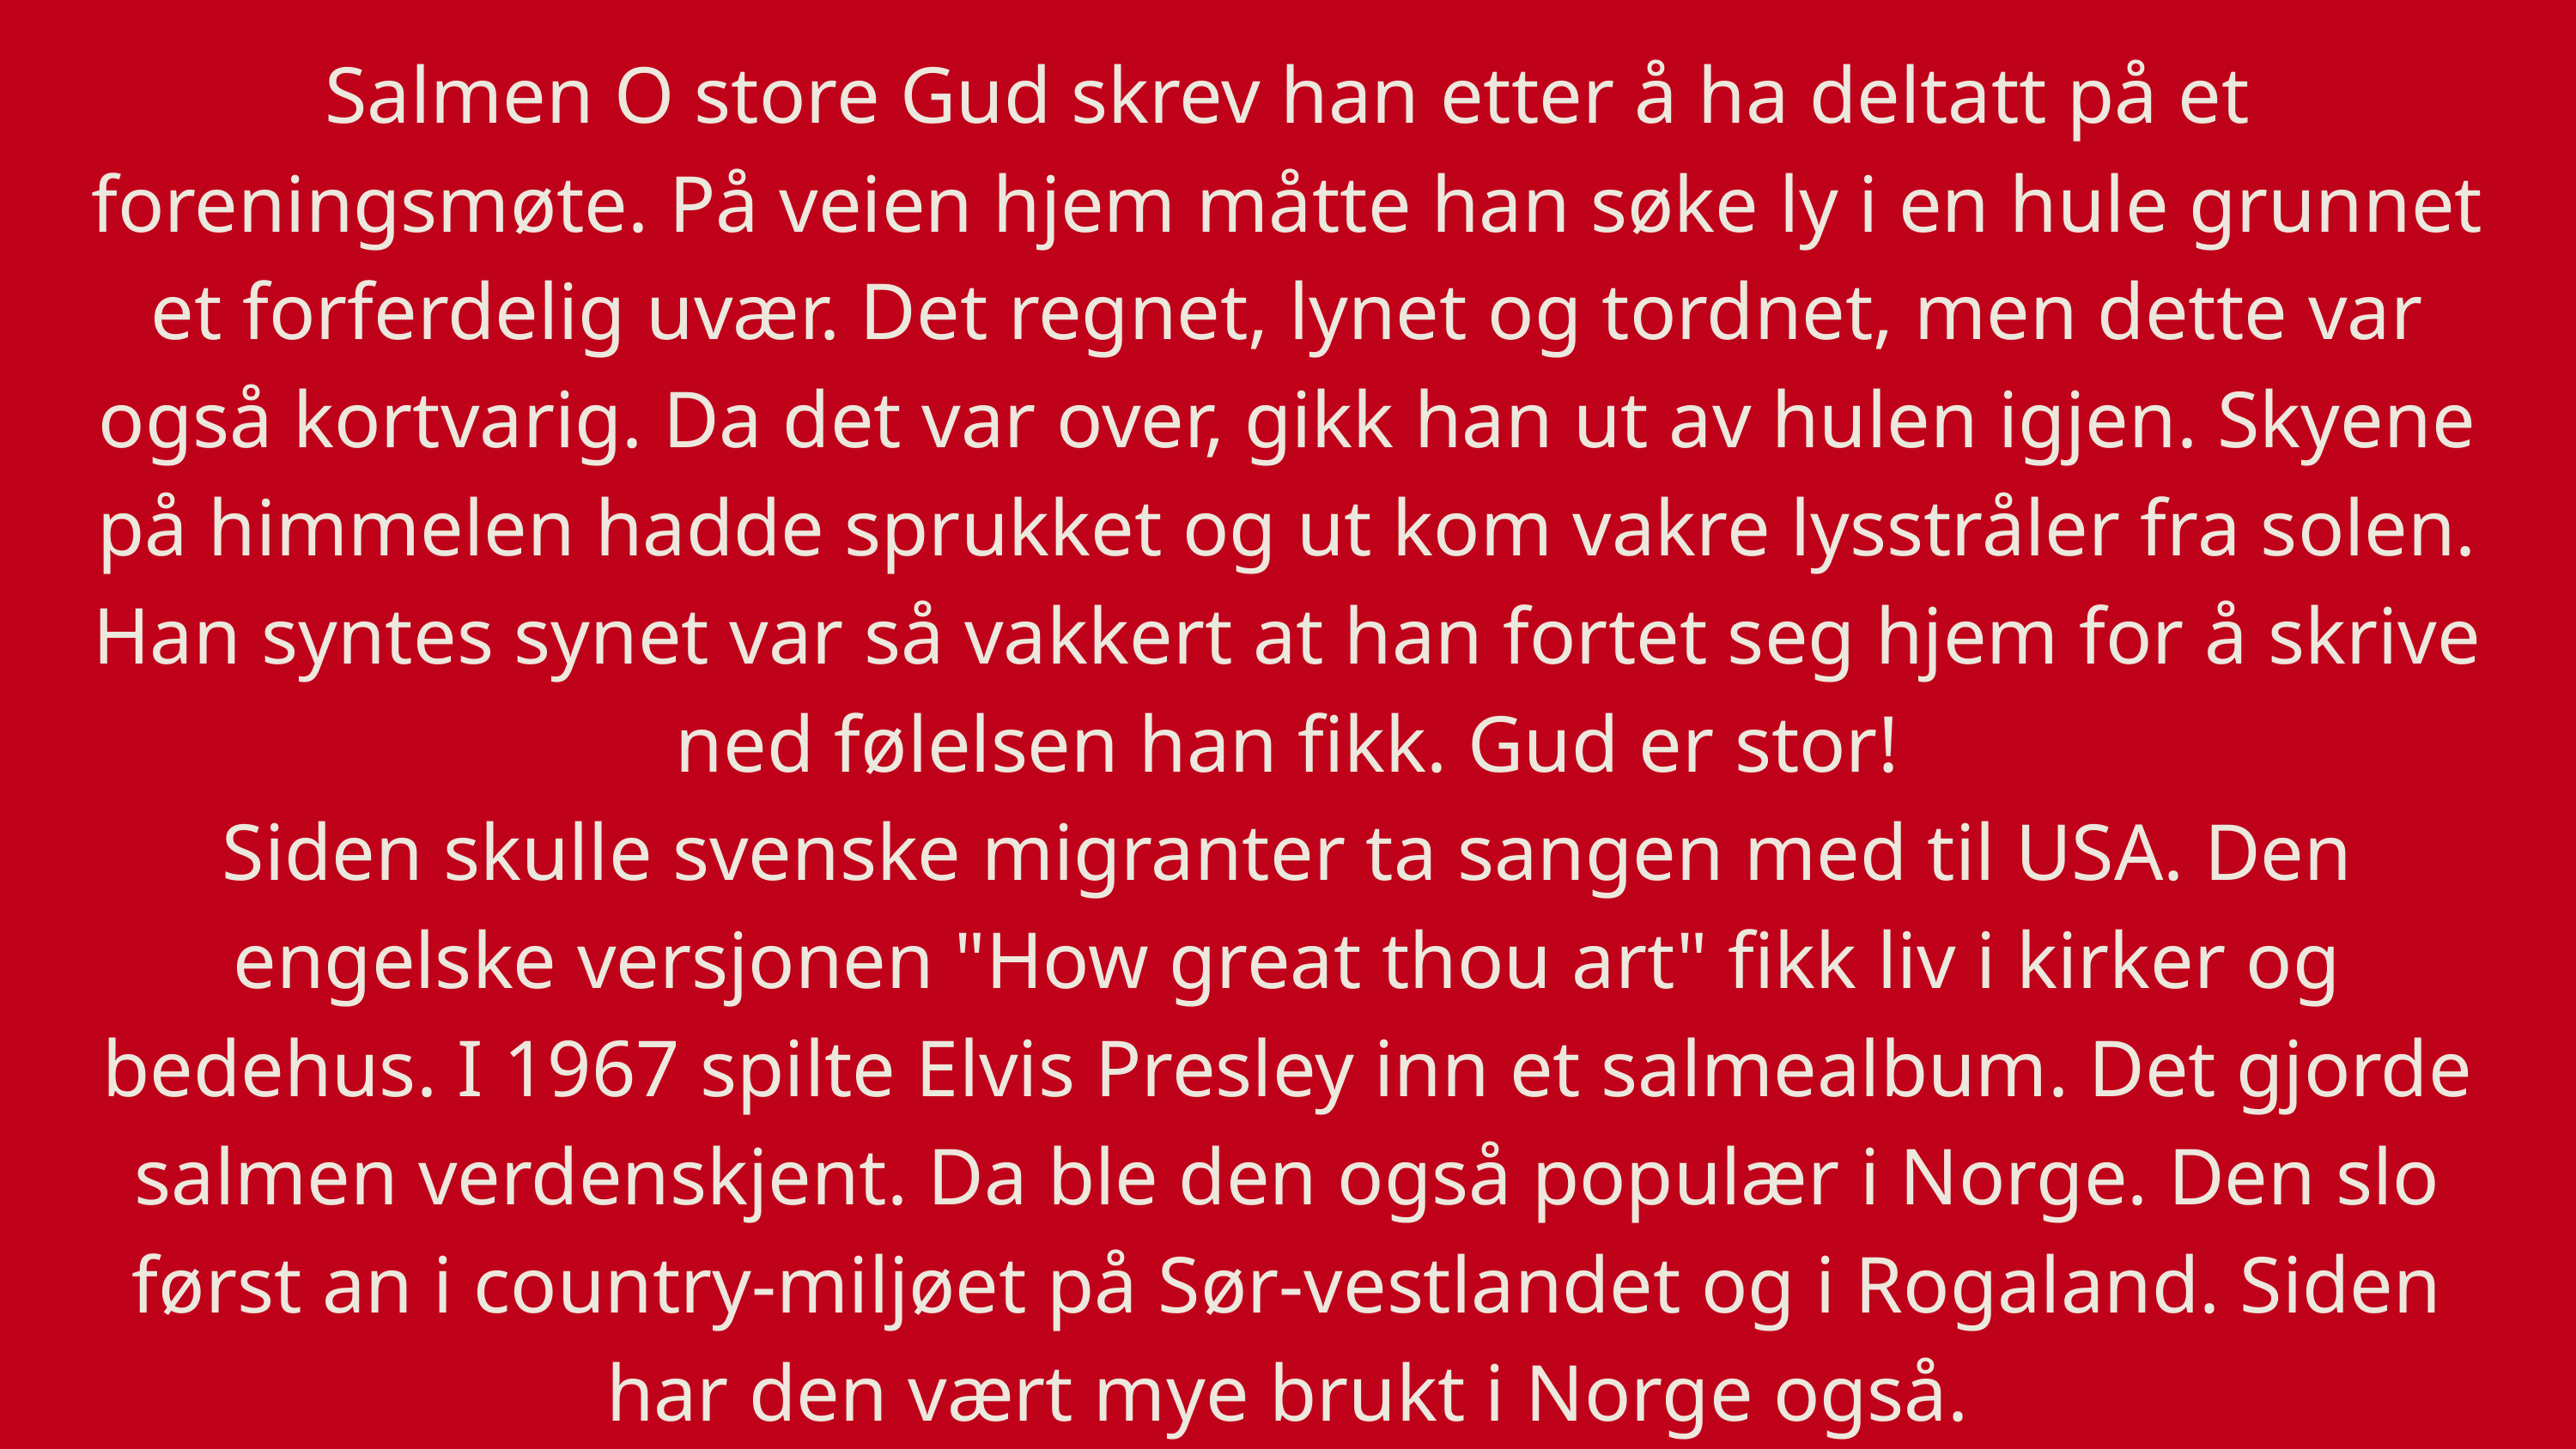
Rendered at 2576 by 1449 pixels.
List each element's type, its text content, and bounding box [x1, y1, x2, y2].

text_box Salmen O store Gud skrev han etter å ha deltatt på et foreningsmøte. På veien hjem måtte han søke ly i en hule grunnet et forferdelig uvær. Det regnet, lynet og tordnet, men dette var også kortvarig. Da det var over, gikk han ut av hulen igjen. Skyene på himmelen hadde sprukket og ut kom vakre lysstråler fra solen. Han syntes synet var så vakkert at han fortet seg hjem for å skrive ned følelsen han fikk. Gud er stor! Siden skulle svenske migranter ta sangen med til USA. Den engelske versjonen "How great thou art" fikk liv i kirker og bedehus. I 1967 spilte Elvis Presley inn et salmealbum. Det gjorde salmen verdenskjent. Da ble den også populær i Norge. Den slo først an i country-miljøet på Sør-vestlandet og i Rogaland. Siden har den vært mye brukt i Norge også. [83, 30, 2493, 1437]
